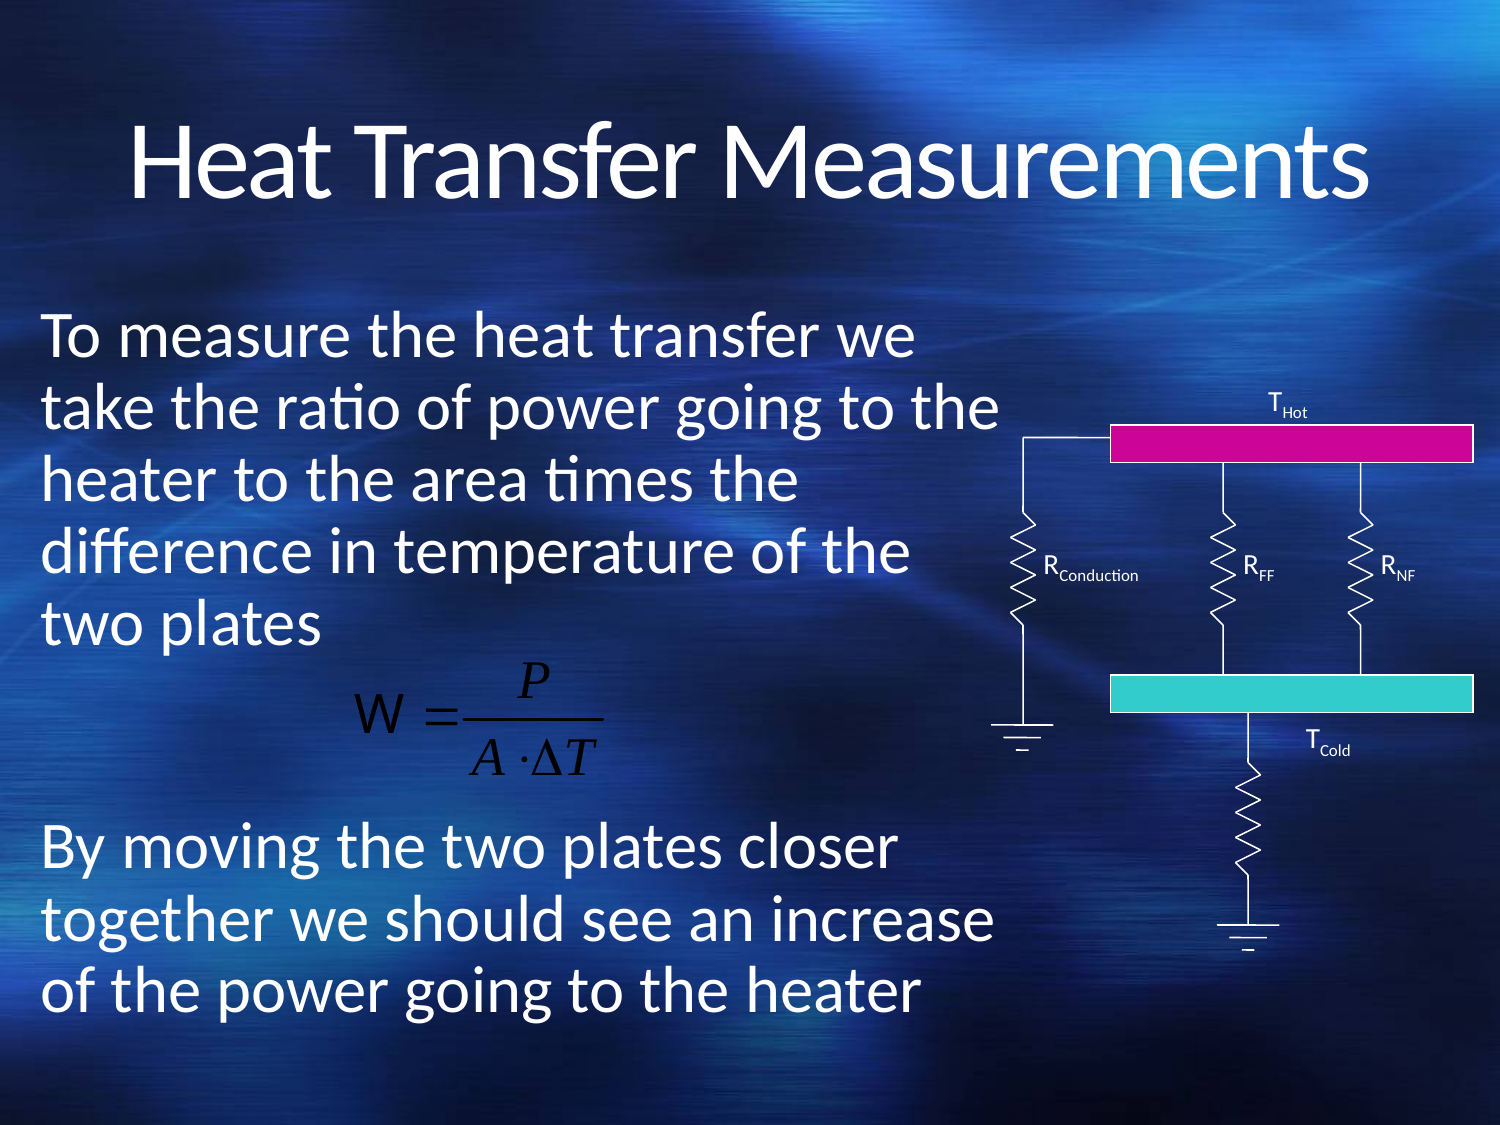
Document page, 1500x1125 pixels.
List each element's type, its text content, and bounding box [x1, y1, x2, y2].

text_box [346, 646, 615, 788]
title Heat Transfer Measurements [87, 37, 1413, 288]
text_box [990, 374, 1474, 951]
subtitle To measure the heat transfer we take the ratio of power going to the heater to the area times the difference in temperature of the two plates By moving the two plates closer together we should see an increase of the power going to the heater [40, 299, 1004, 988]
picture [0, 0, 1500, 1125]
